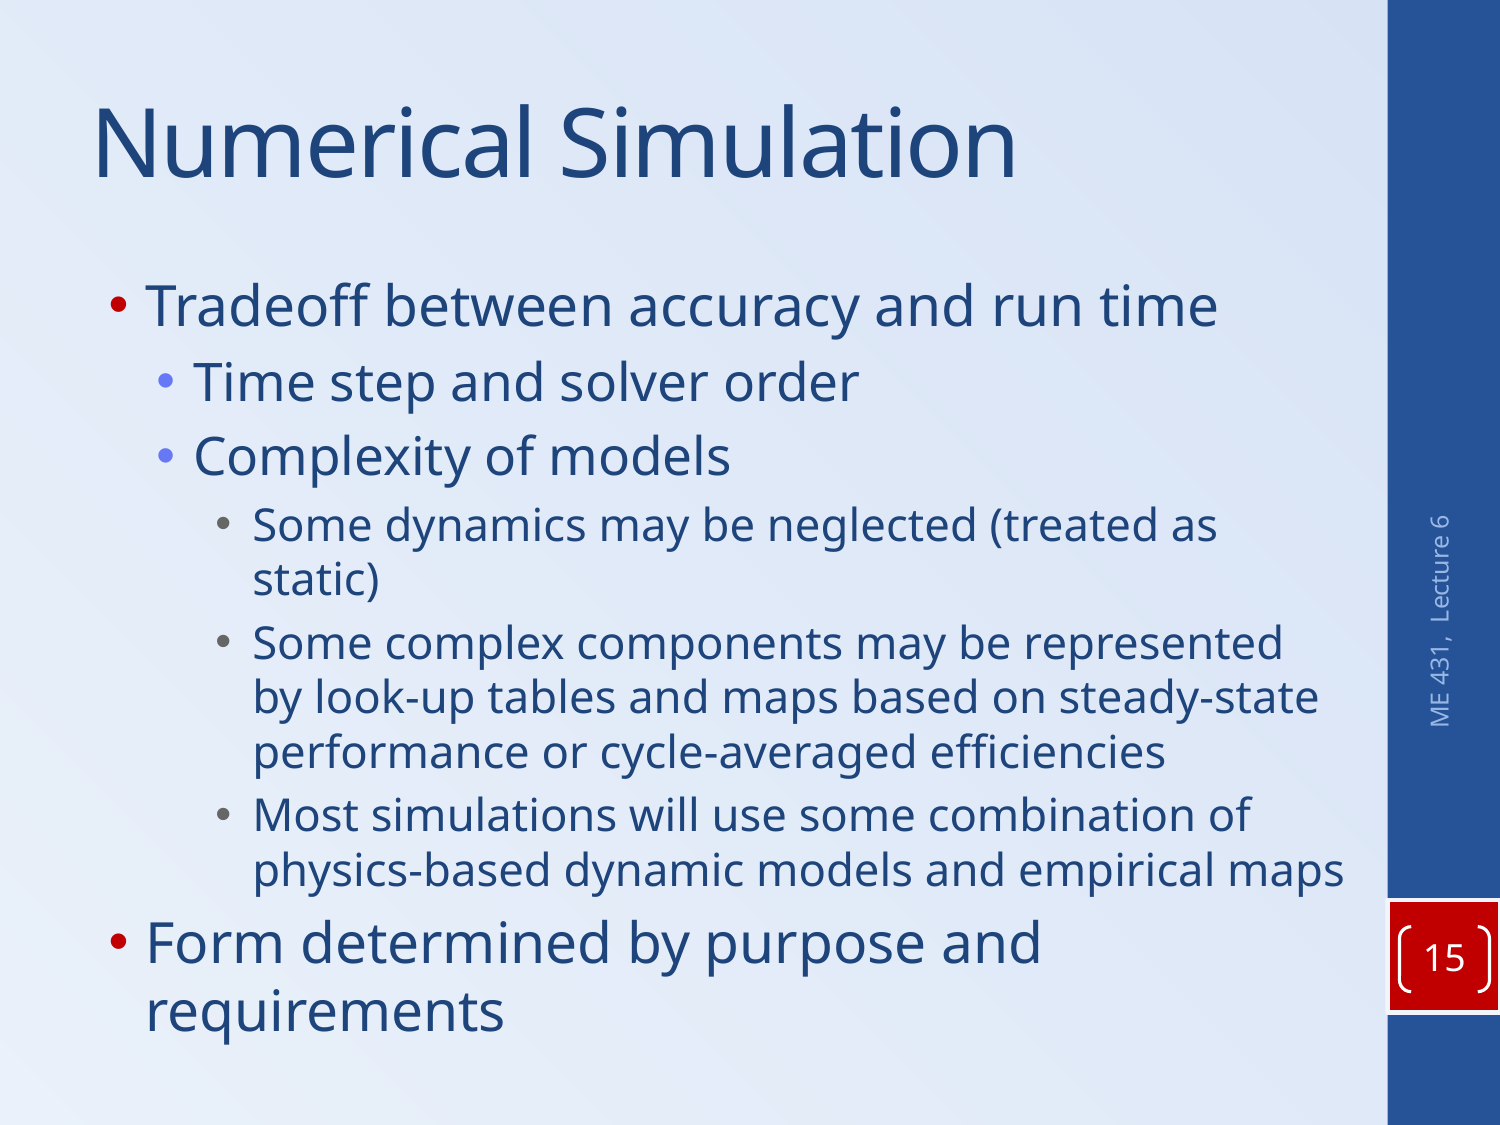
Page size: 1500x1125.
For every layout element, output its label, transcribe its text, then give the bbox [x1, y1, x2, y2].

slide_number 15 [1397, 925, 1492, 994]
footer ME 431, Lecture 6 [1408, 500, 1469, 889]
title Numerical Simulation [75, 45, 1325, 233]
list Tradeoff between accuracy and run time Time step and solver order Complexity of models Some dynamics may be neglected (treated as static) Some complex components may be represented by look-up tables and maps based on steady-state performance or cycle-averaged efficiencies Most simulations will use some combination of physics-based dynamic models and empirical maps Form determined by purpose and requirements [75, 262, 1363, 1088]
